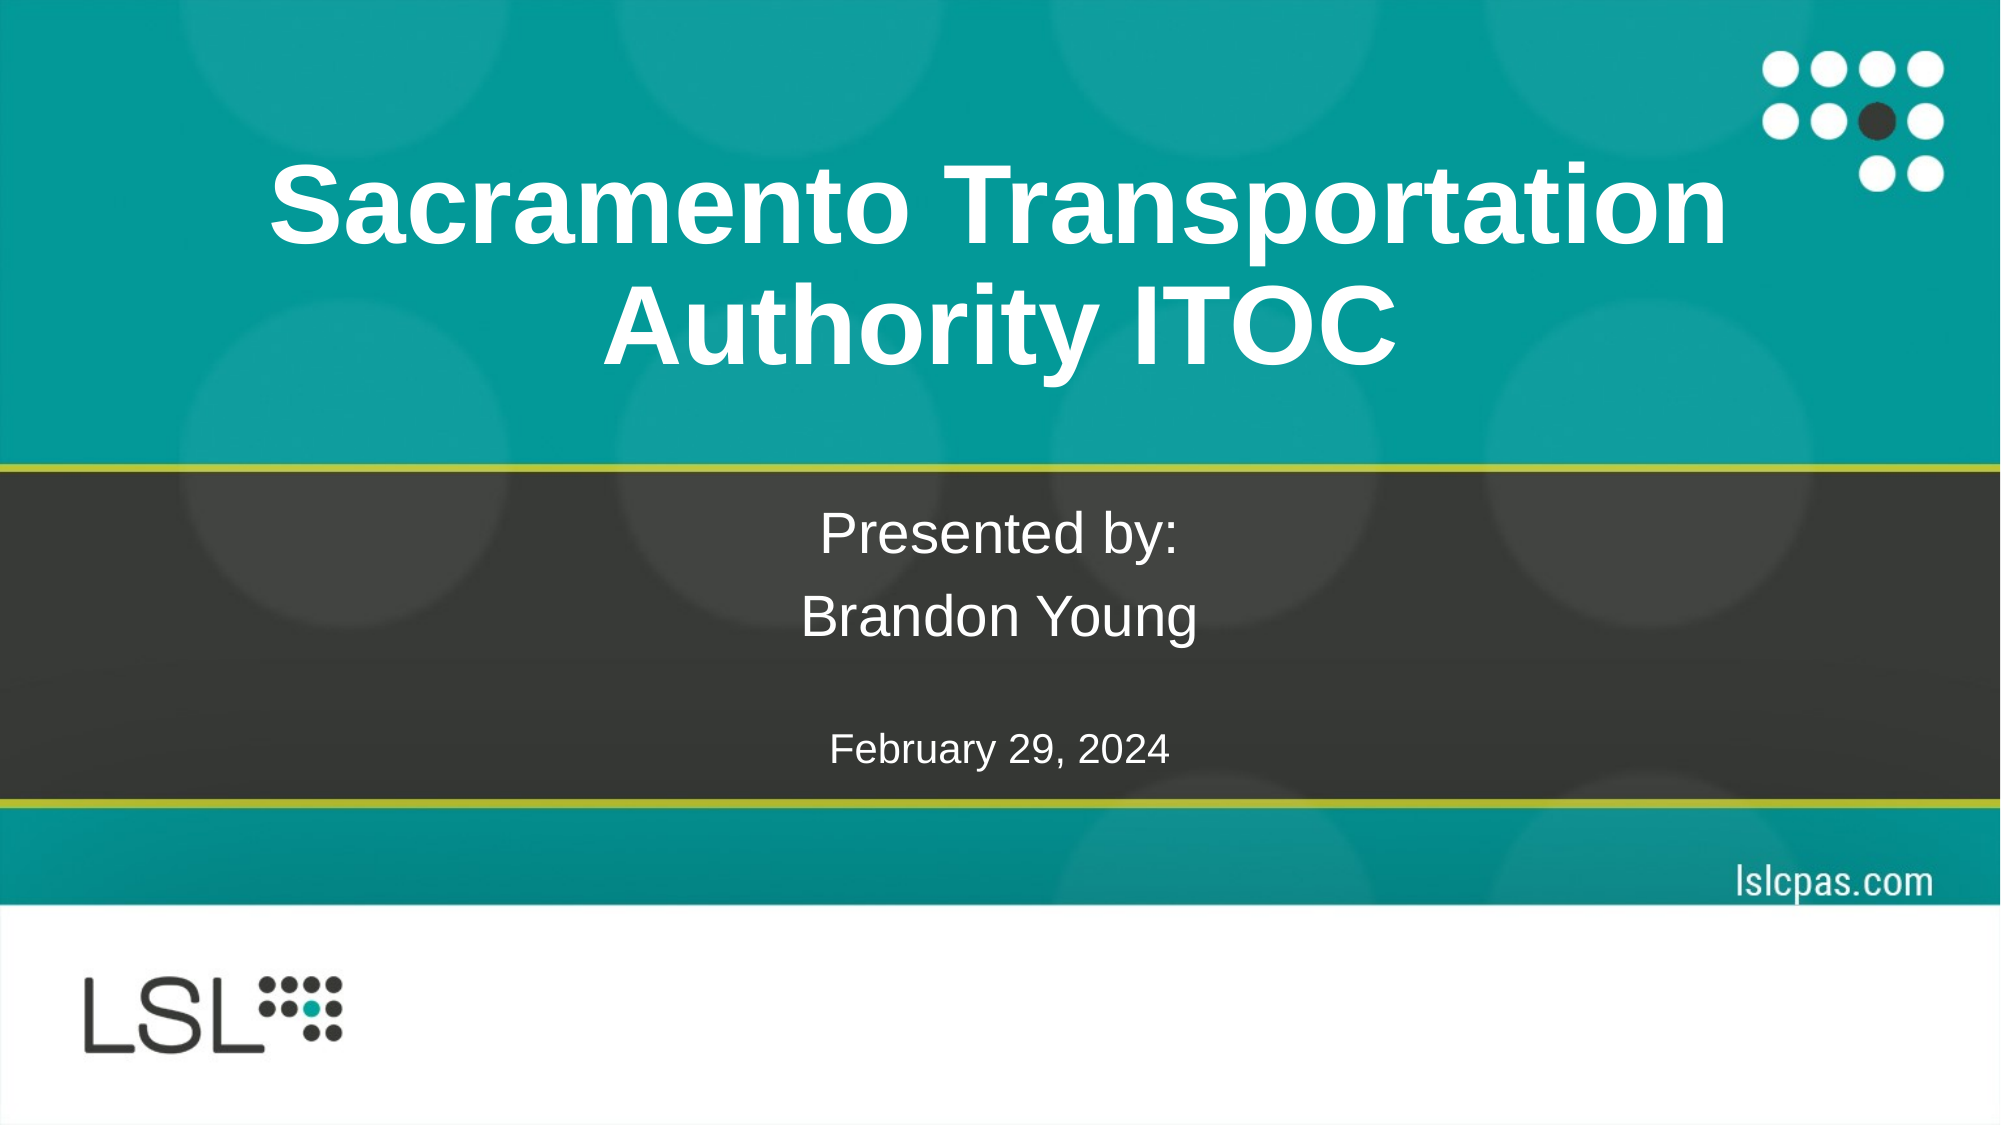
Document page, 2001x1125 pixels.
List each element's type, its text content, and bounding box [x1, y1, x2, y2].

title Sacramento Transportation Authority ITOC [137, 138, 1863, 278]
list Presented by: Brandon Young February 29, 2024 [137, 495, 1863, 765]
picture [0, 0, 2001, 1125]
